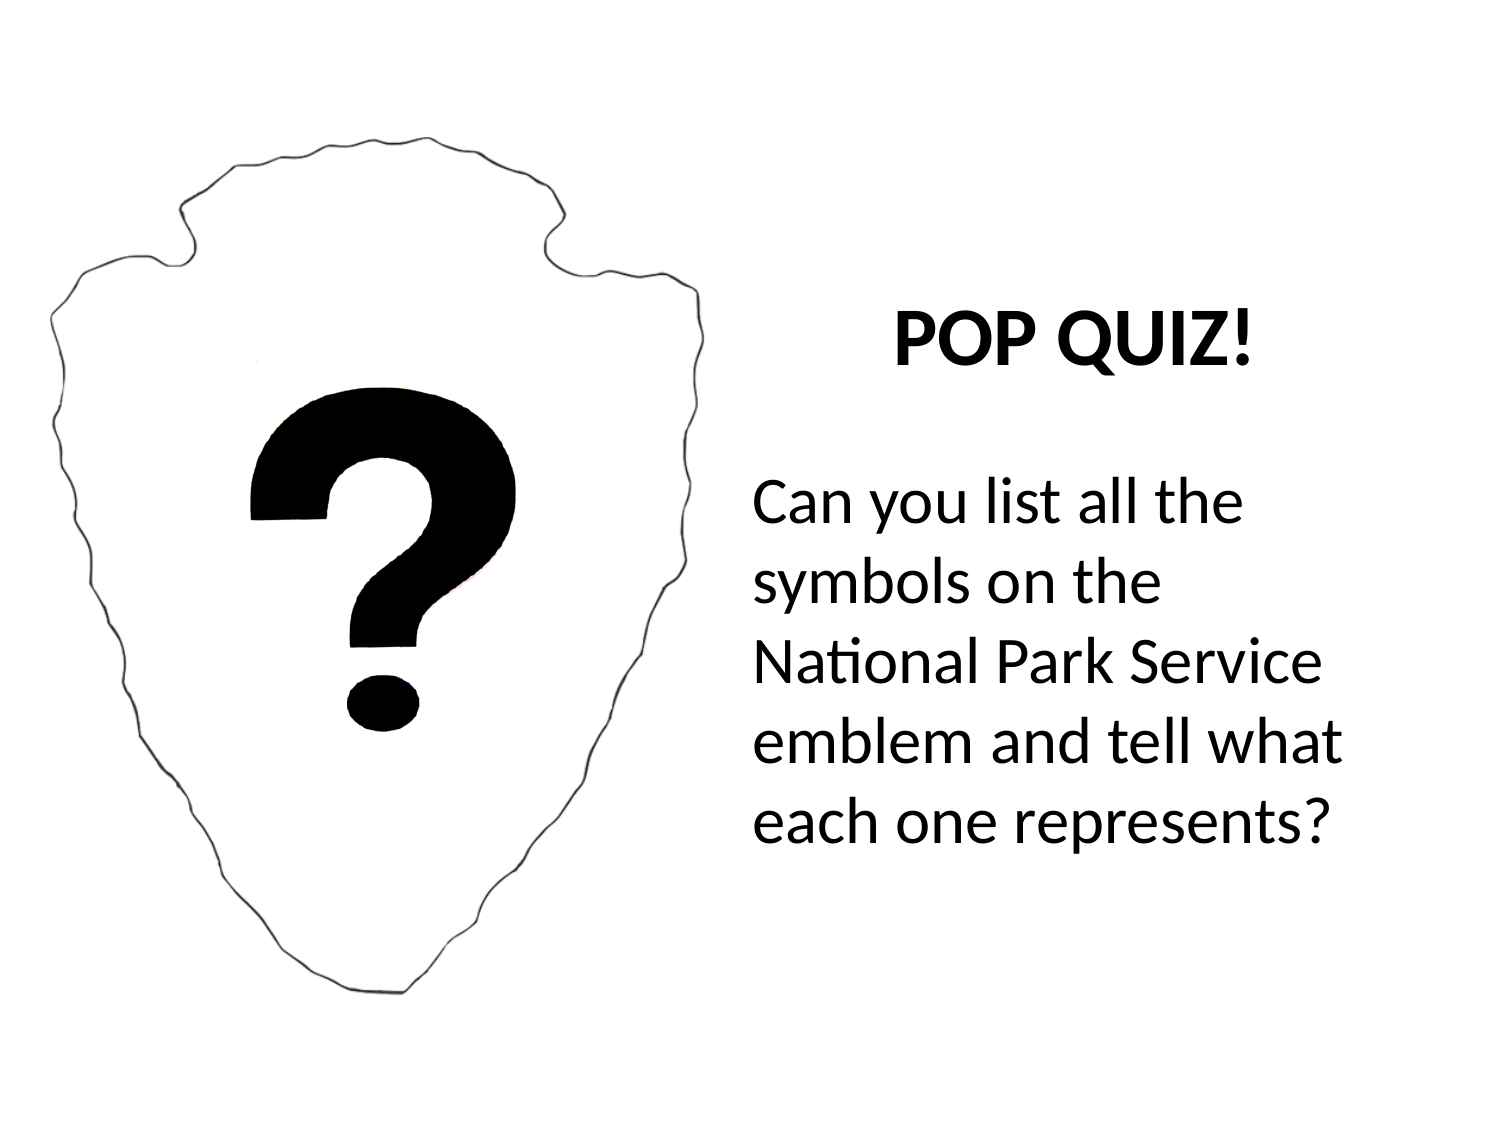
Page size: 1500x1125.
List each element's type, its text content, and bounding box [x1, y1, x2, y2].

text_box POP QUIZ! [737, 275, 1413, 390]
picture [49, 137, 706, 997]
text_box Can you list all the symbols on the National Park Service emblem and tell what each one represents? [737, 449, 1413, 865]
